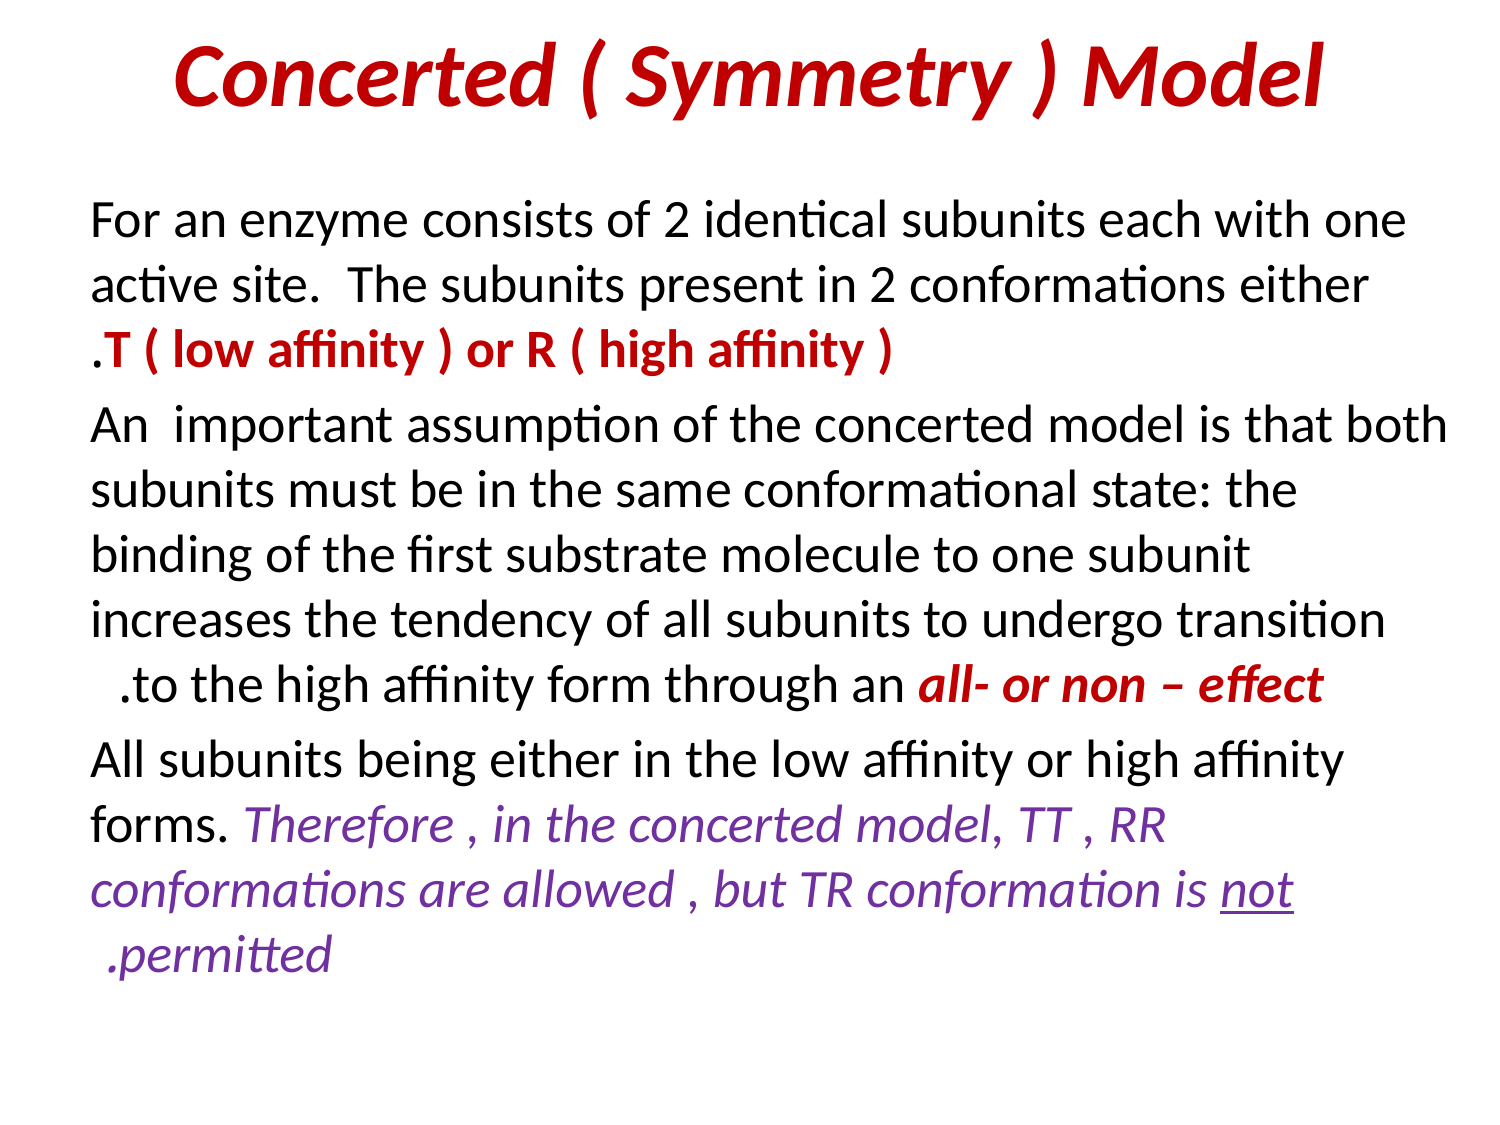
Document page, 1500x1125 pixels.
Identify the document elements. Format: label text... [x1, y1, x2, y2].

title Concerted ( Symmetry ) Model [75, 0, 1425, 141]
list For an enzyme consists of 2 identical subunits each with one active site. The subunits present in 2 conformations either T ( low affinity ) or R ( high affinity ). An important assumption of the concerted model is that both subunits must be in the same conformational state: the binding of the first substrate molecule to one subunit increases the tendency of all subunits to undergo transition to the high affinity form through an all- or non – effect. All subunits being either in the low affinity or high affinity forms. Therefore , in the concerted model, TT , RR conformations are allowed , but TR conformation is not permitted. [75, 175, 1465, 1090]
